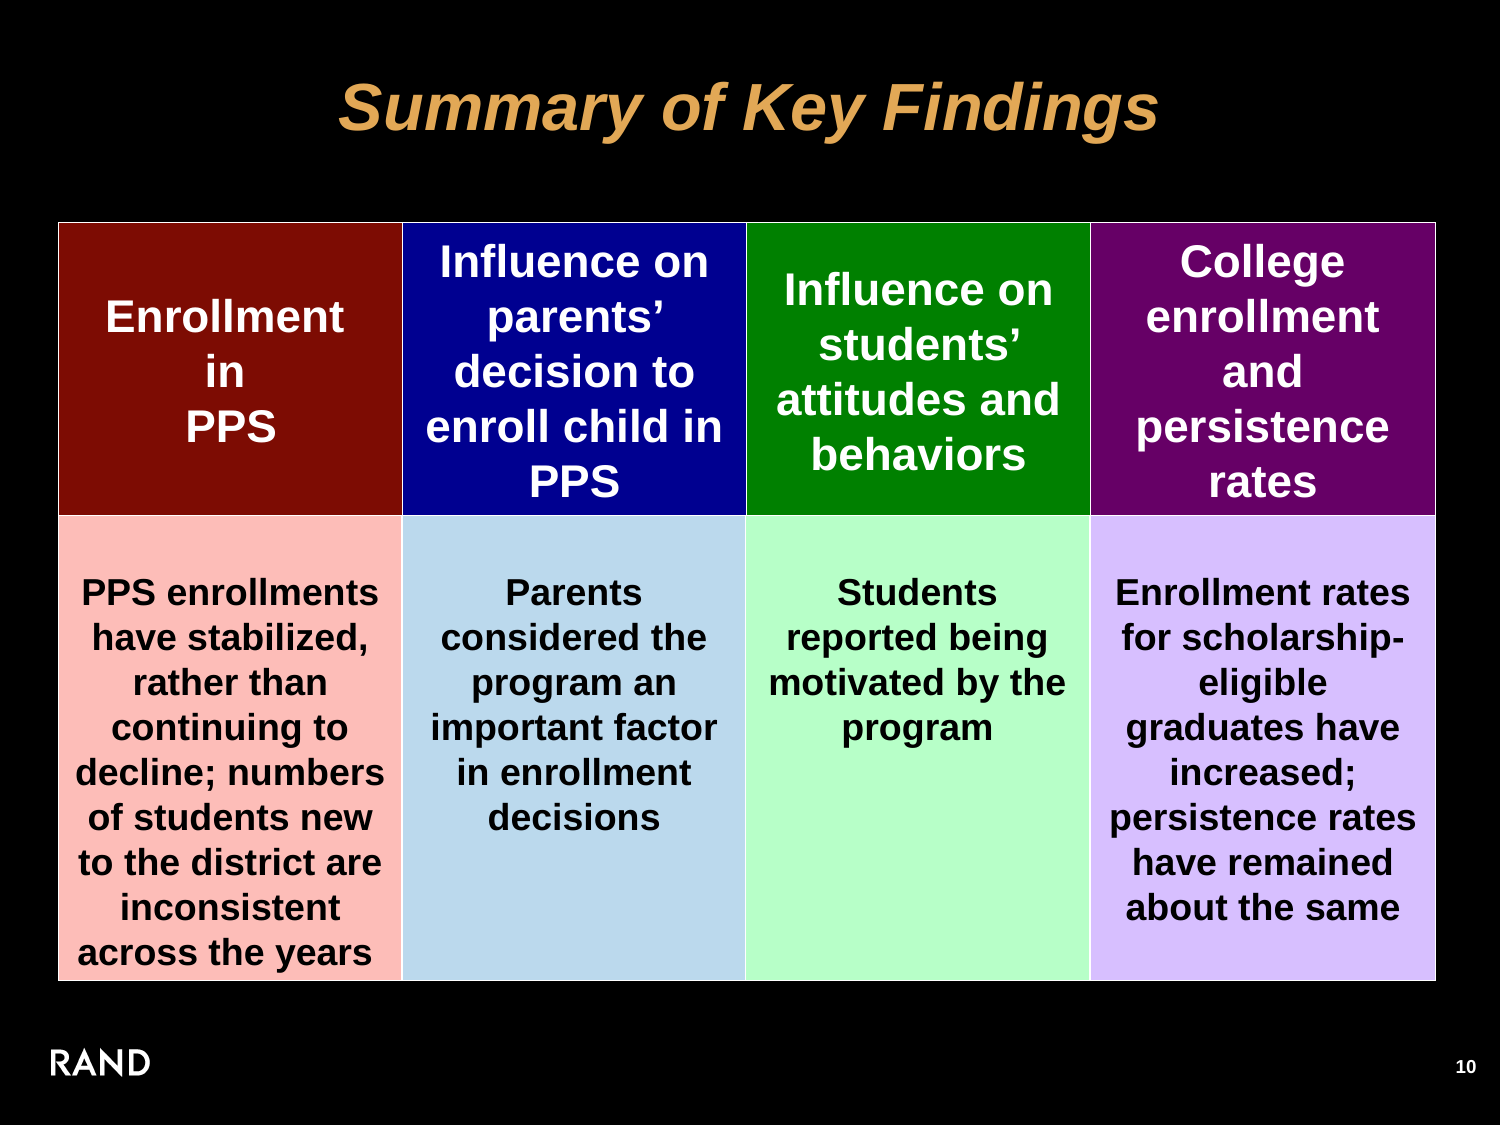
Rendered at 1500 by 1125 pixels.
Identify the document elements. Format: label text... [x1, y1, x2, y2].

text_box Enrollment rates for scholarship-eligible graduates have increased; persistence rates have remained about the same [1090, 515, 1436, 981]
text_box Parents considered the program an important factor in enrollment decisions [402, 515, 746, 981]
text_box College enrollment and persistence rates [1090, 222, 1436, 515]
text_box Influence on students’ attitudes and behaviors [746, 222, 1090, 516]
title Summary of Key Findings [0, 63, 1500, 165]
text_box PPS enrollments have stabilized, rather than continuing to decline; numbers of students new to the district are inconsistent across the years [58, 515, 402, 981]
text_box Enrollment in PPS [58, 222, 402, 515]
text_box Influence on parents’ decision to enroll child in PPS [402, 222, 746, 515]
text_box Students reported being motivated by the program [746, 516, 1090, 981]
picture [50, 1046, 151, 1077]
